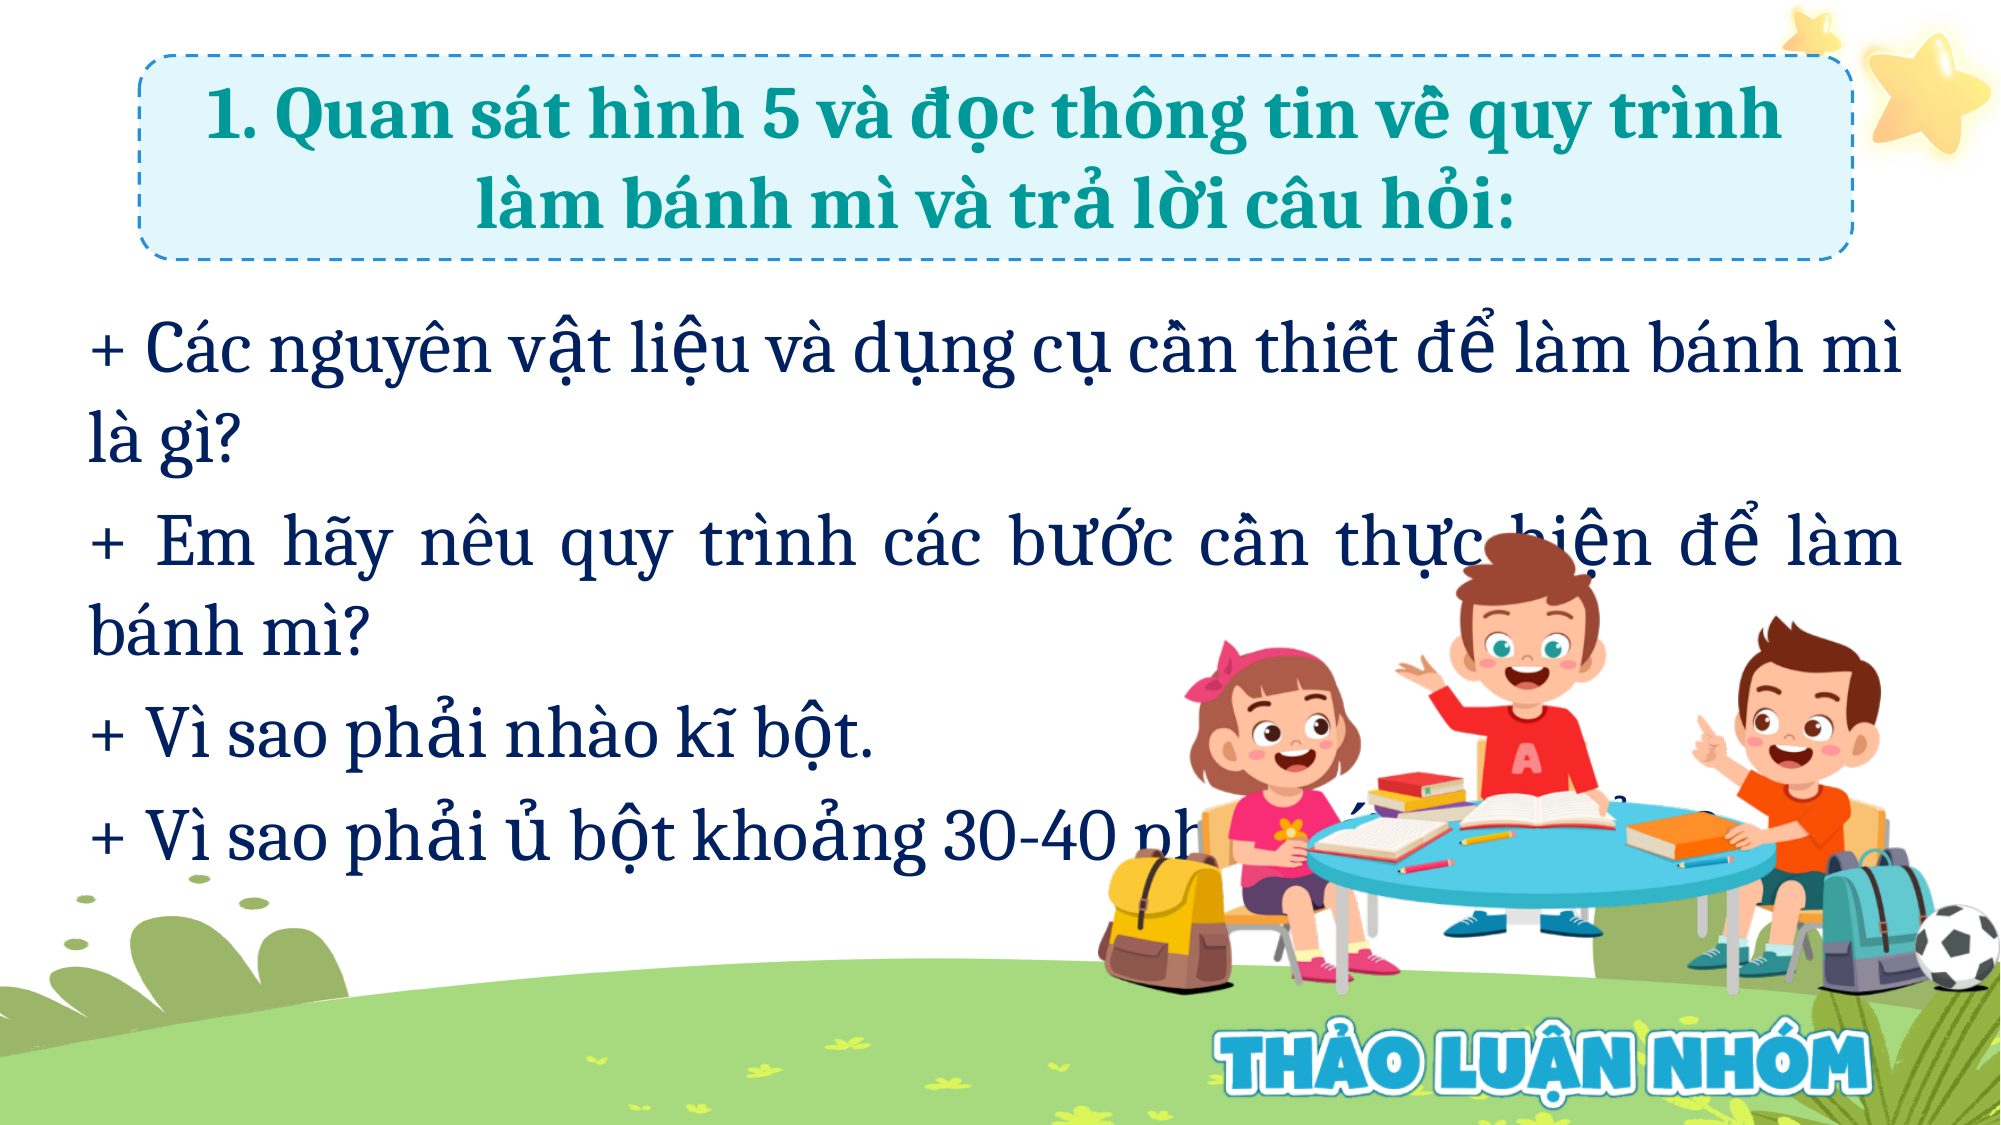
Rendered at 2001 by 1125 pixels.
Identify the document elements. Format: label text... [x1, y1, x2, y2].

text_box + Các nguyên vật liệu và dụng cụ cần thiết để làm bánh mì là gì? + Em hãy nêu quy trình các bước cần thực hiện để làm bánh mì? + Vì sao phải nhào kĩ bột. + Vì sao phải ủ bột khoảng 30-40 phút với khăn ẩm? [73, 290, 1919, 883]
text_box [139, 55, 1853, 260]
picture [1643, 0, 2001, 183]
picture [0, 532, 2001, 1125]
